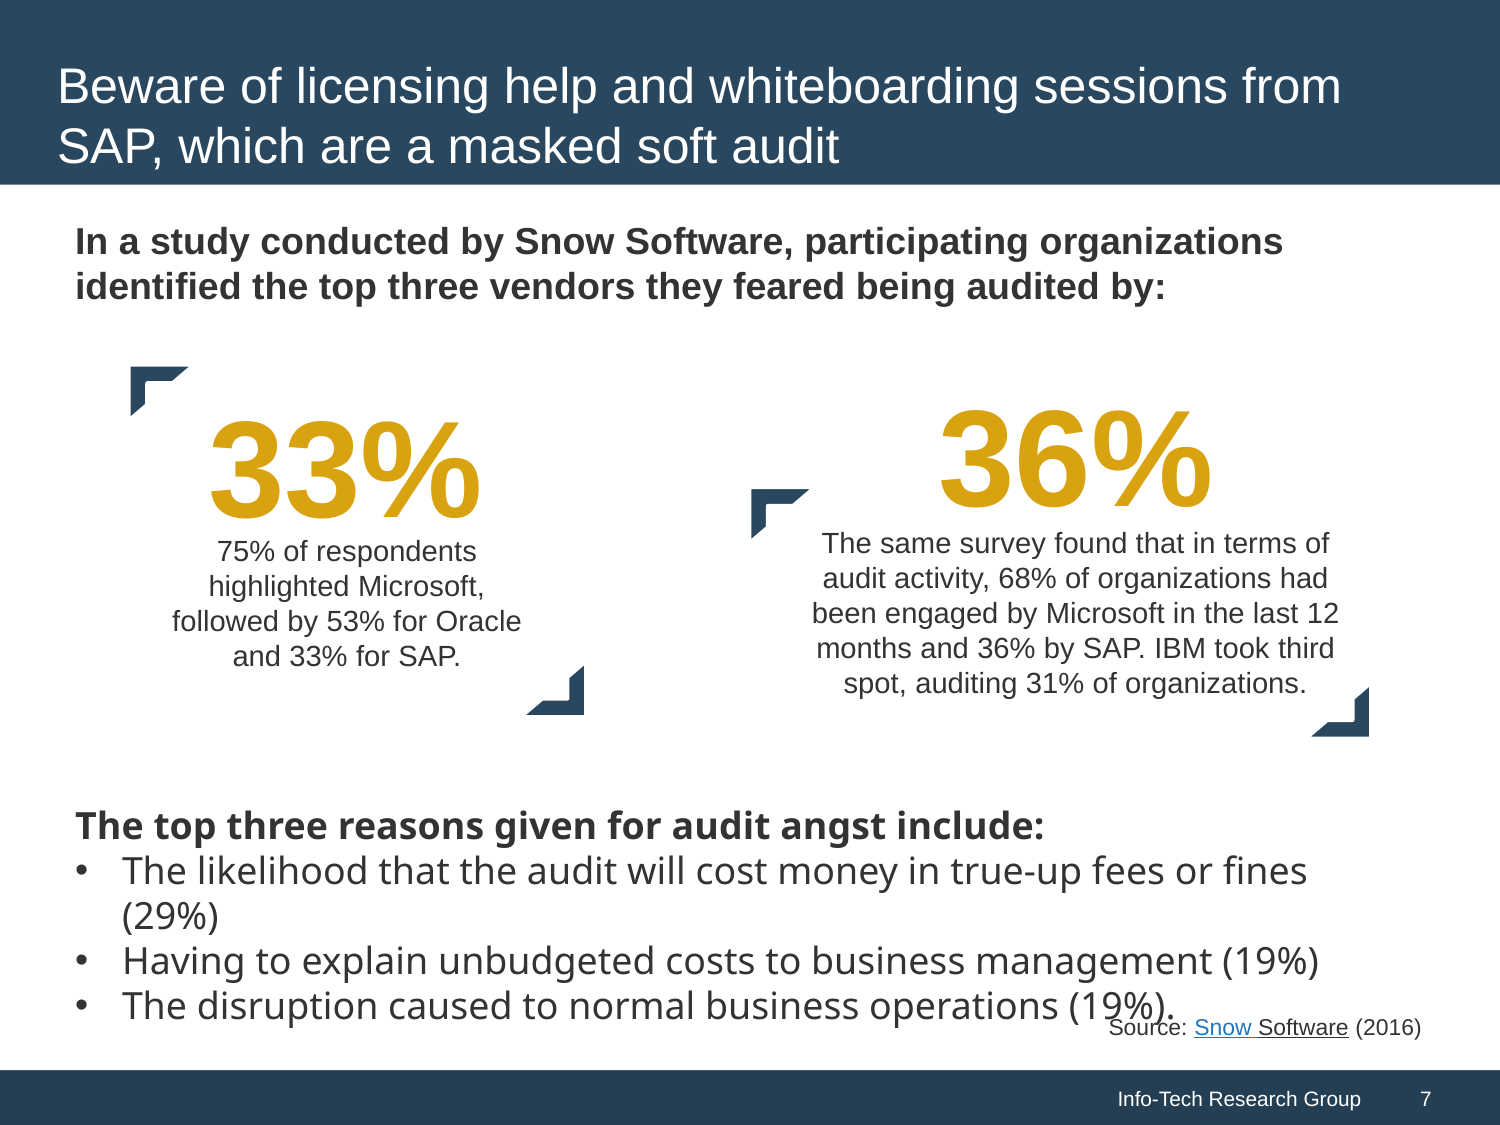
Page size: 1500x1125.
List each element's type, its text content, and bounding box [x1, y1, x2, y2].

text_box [748, 361, 1372, 739]
text_box Source: Snow Software (2016) [1093, 1005, 1476, 1048]
text_box The top three reasons given for audit angst include: The likelihood that the audit will cost money in true-up fees or fines (29%) Having to explain unbudgeted costs to business management (19%) The disruption caused to normal business operations (19%). [60, 794, 1416, 1035]
text_box In a study conducted by Snow Software, participating organizations identified the top three vendors they feared being audited by: [60, 209, 1436, 315]
title Beware of licensing help and whiteboarding sessions from SAP, which are a masked soft audit [41, 41, 1457, 187]
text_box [128, 364, 587, 718]
